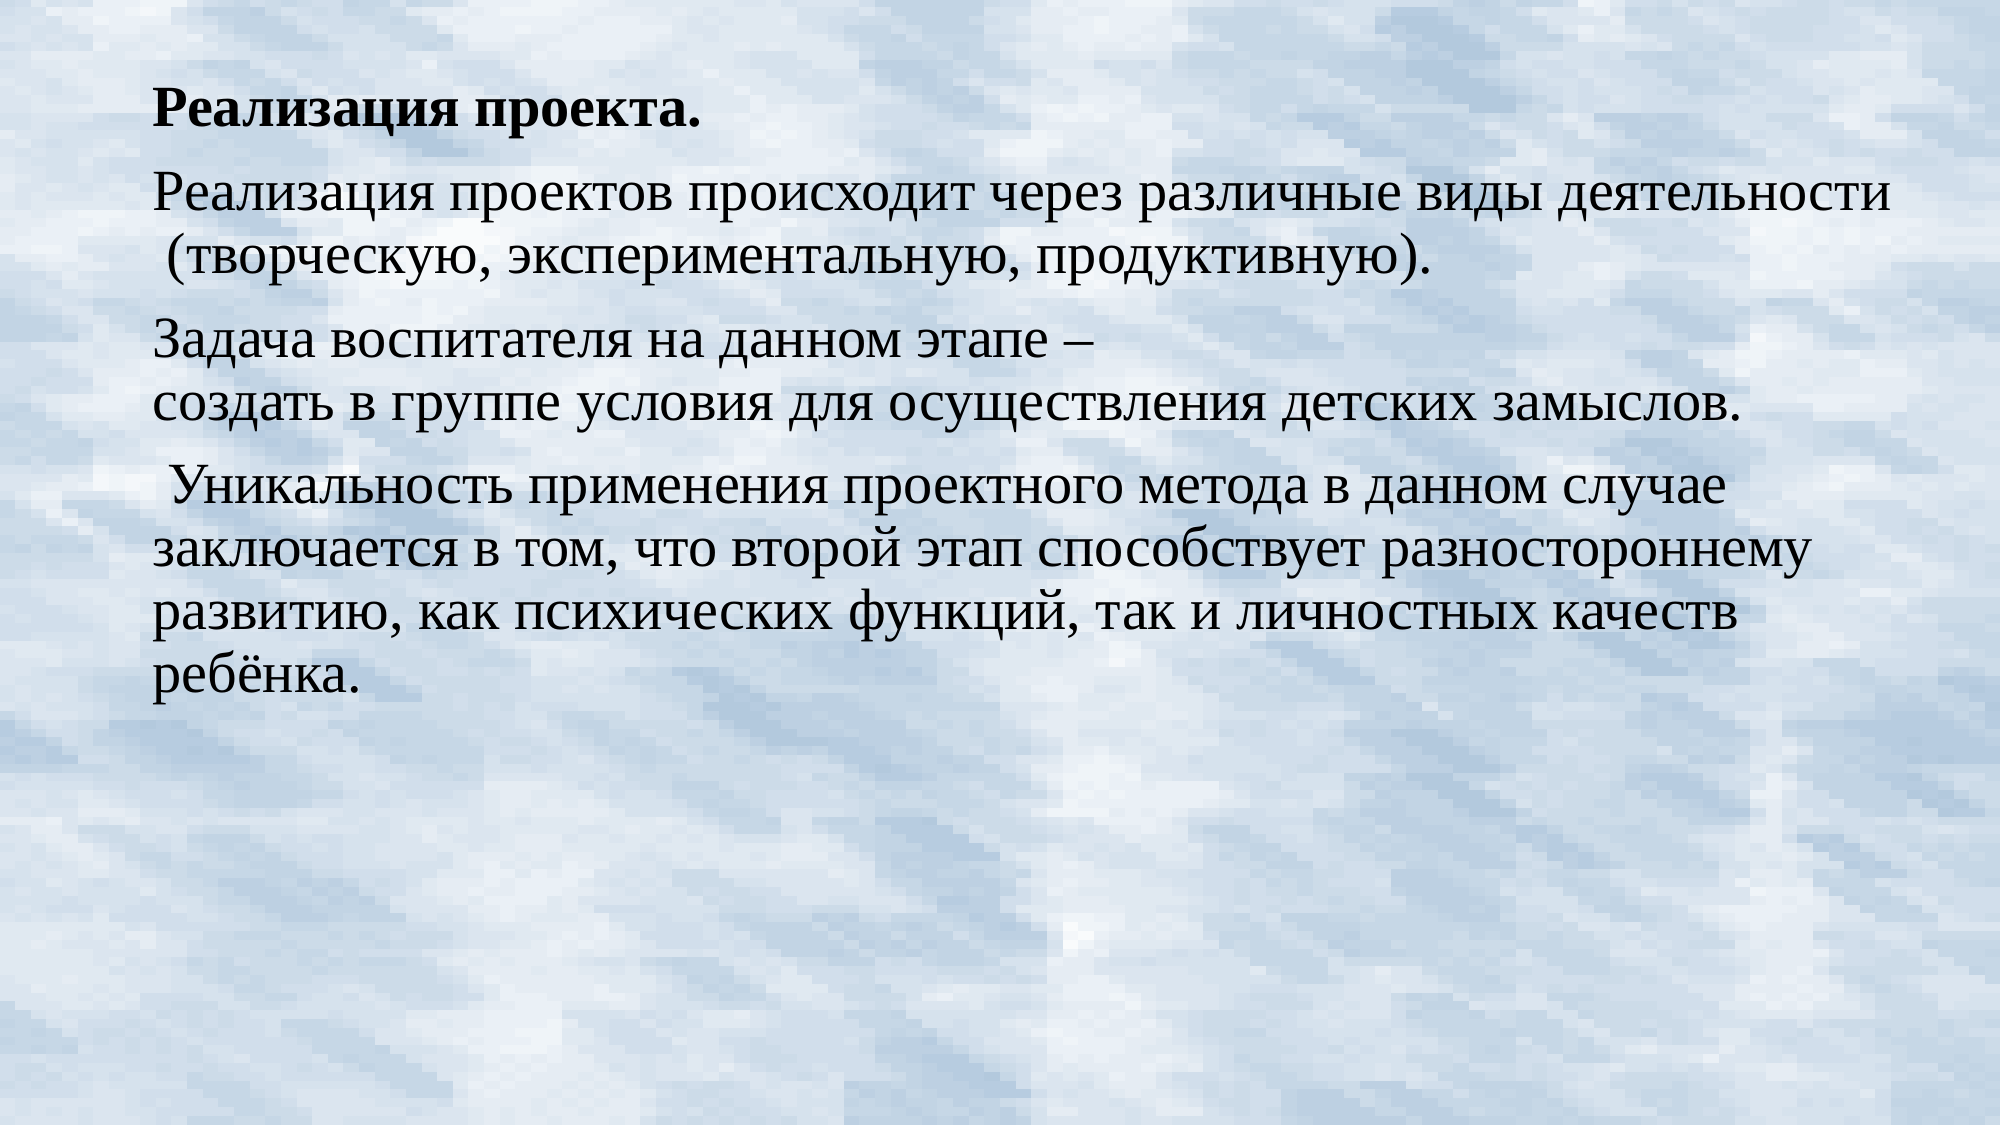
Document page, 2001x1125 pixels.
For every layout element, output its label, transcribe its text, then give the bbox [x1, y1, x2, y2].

list Реализация проекта. Реализация проектов происходит через различные виды деятельности (творческую, экспериментальную, продуктивную). Задача воспитателя на данном этапе – создать в группе условия для осуществления детских замыслов. Уникальность применения проектного метода в данном случае заключается в том, что второй этап способствует разностороннему развитию, как психических функций, так и личностных качеств ребёнка. [137, 69, 1919, 1014]
